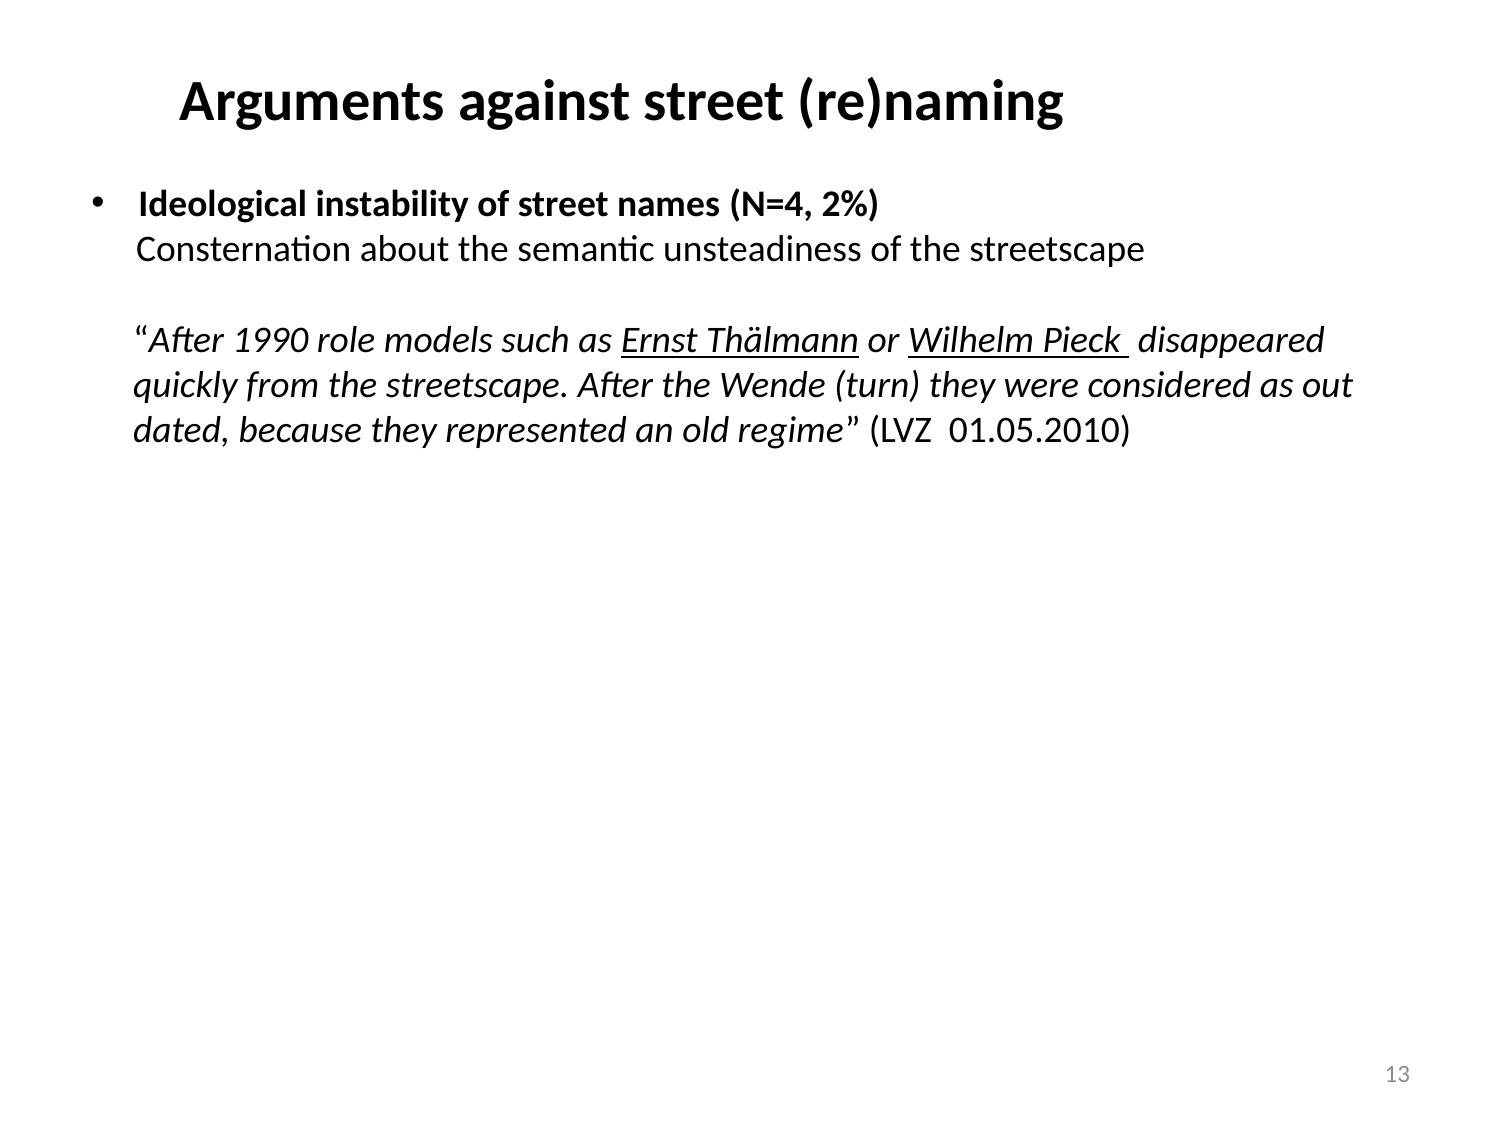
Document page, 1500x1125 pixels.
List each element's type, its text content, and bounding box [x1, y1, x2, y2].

text_box “After 1990 role models such as Ernst Thälmann or Wilhelm Pieck disappeared quickly from the streetscape. After the Wende (turn) they were considered as out dated, because they represented an old regime” (LVZ 01.05.2010) [118, 307, 1388, 458]
text_box Arguments against street (re)naming [165, 54, 1093, 140]
text_box Ideological instability of street names (N=4, 2%) Consternation about the semantic unsteadiness of the streetscape [76, 171, 1447, 366]
slide_number 13 [1074, 1042, 1425, 1103]
